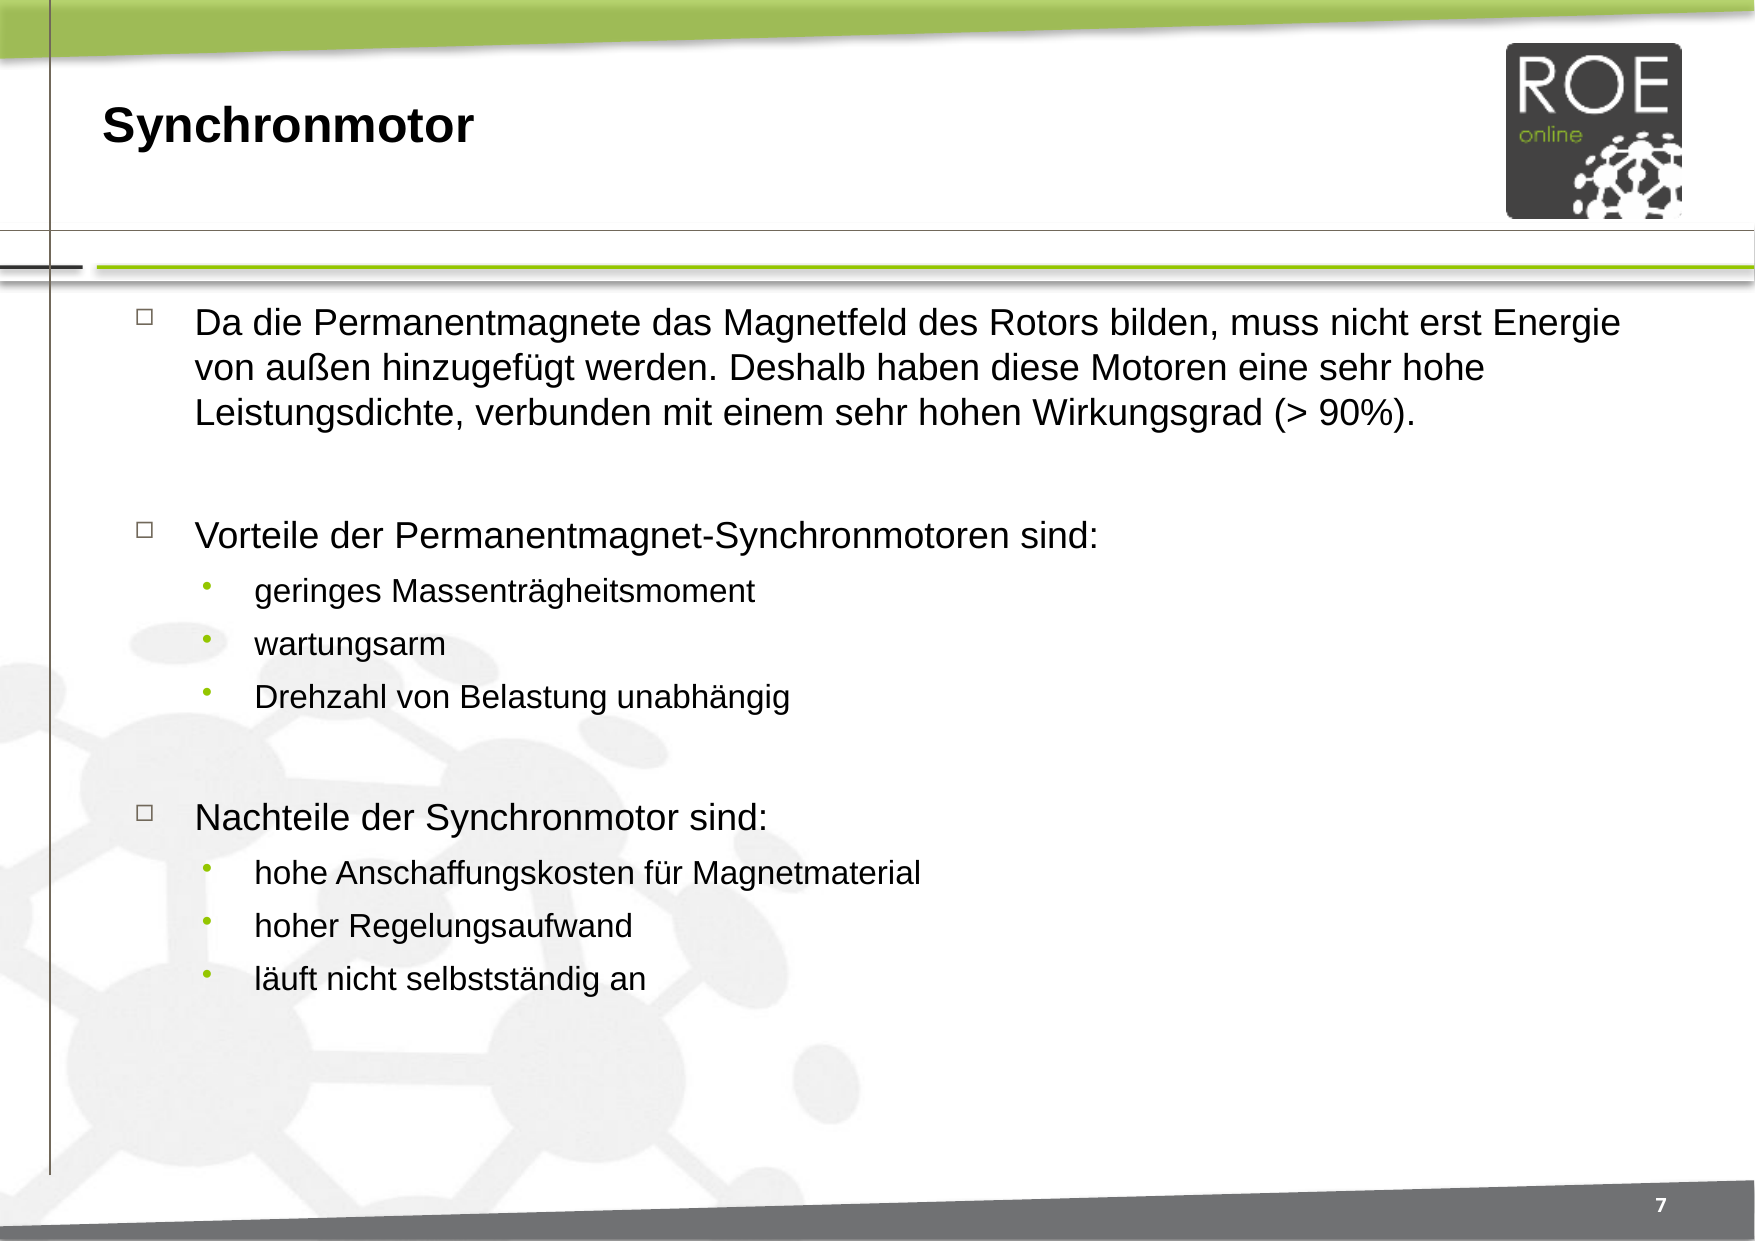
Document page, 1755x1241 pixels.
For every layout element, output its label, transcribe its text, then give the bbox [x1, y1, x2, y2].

slide_number 7 [1610, 1183, 1713, 1228]
list Da die Permanentmagnete das Magnetfeld des Rotors bilden, muss nicht erst Energie von außen hinzugefügt werden. Deshalb haben diese Motoren eine sehr hohe Leistungsdichte, verbunden mit einem sehr hohen Wirkungsgrad (> 90%). Vorteile der Permanentmagnet-Synchronmotoren sind: geringes Massenträgheitsmoment wartungsarm Drehzahl von Belastung unabhängig Nachteile der Synchronmotor sind: hohe Anschaffungskosten für Magnetmaterial hoher Regelungsaufwand läuft nicht selbstständig an [117, 289, 1682, 1108]
picture [1506, 43, 1682, 219]
title Synchronmotor [85, 53, 1185, 193]
